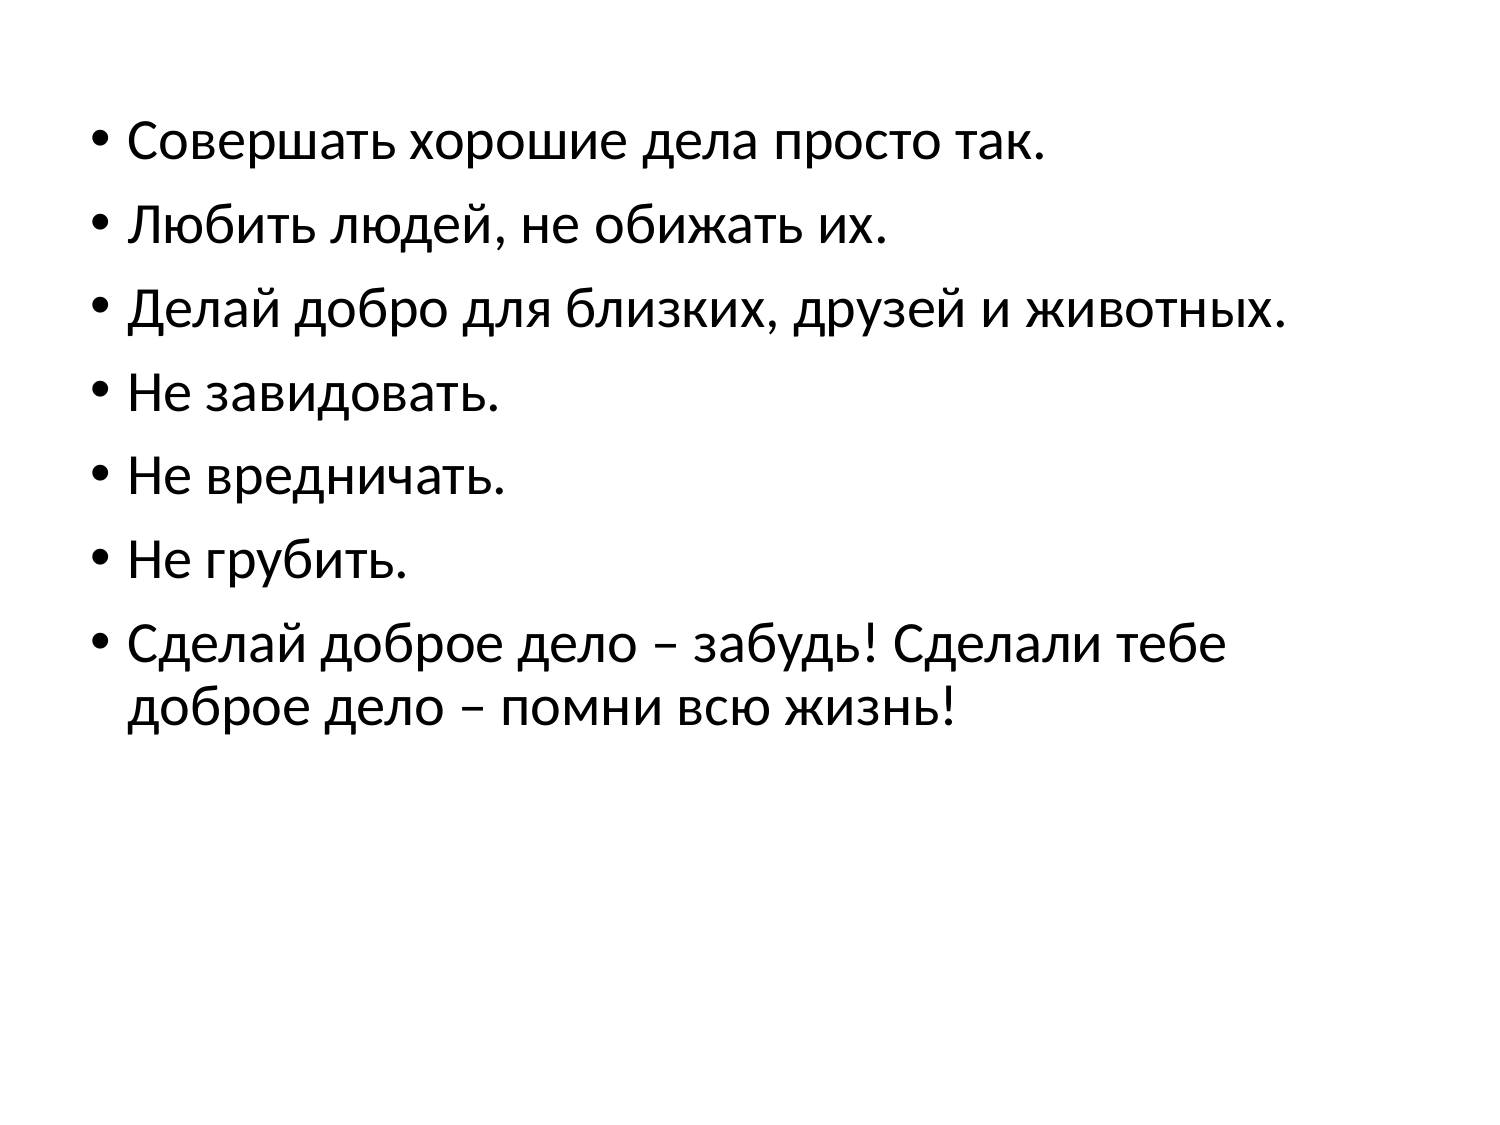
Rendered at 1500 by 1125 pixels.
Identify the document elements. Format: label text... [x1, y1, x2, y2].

list Совершать хорошие дела просто так. Любить людей, не обижать их. Делай добро для близких, друзей и животных. Не завидовать. Не вредничать. Не грубить. Сделай доброе дело – забудь! Сделали тебе доброе дело – помни всю жизнь! [74, 101, 1426, 1006]
